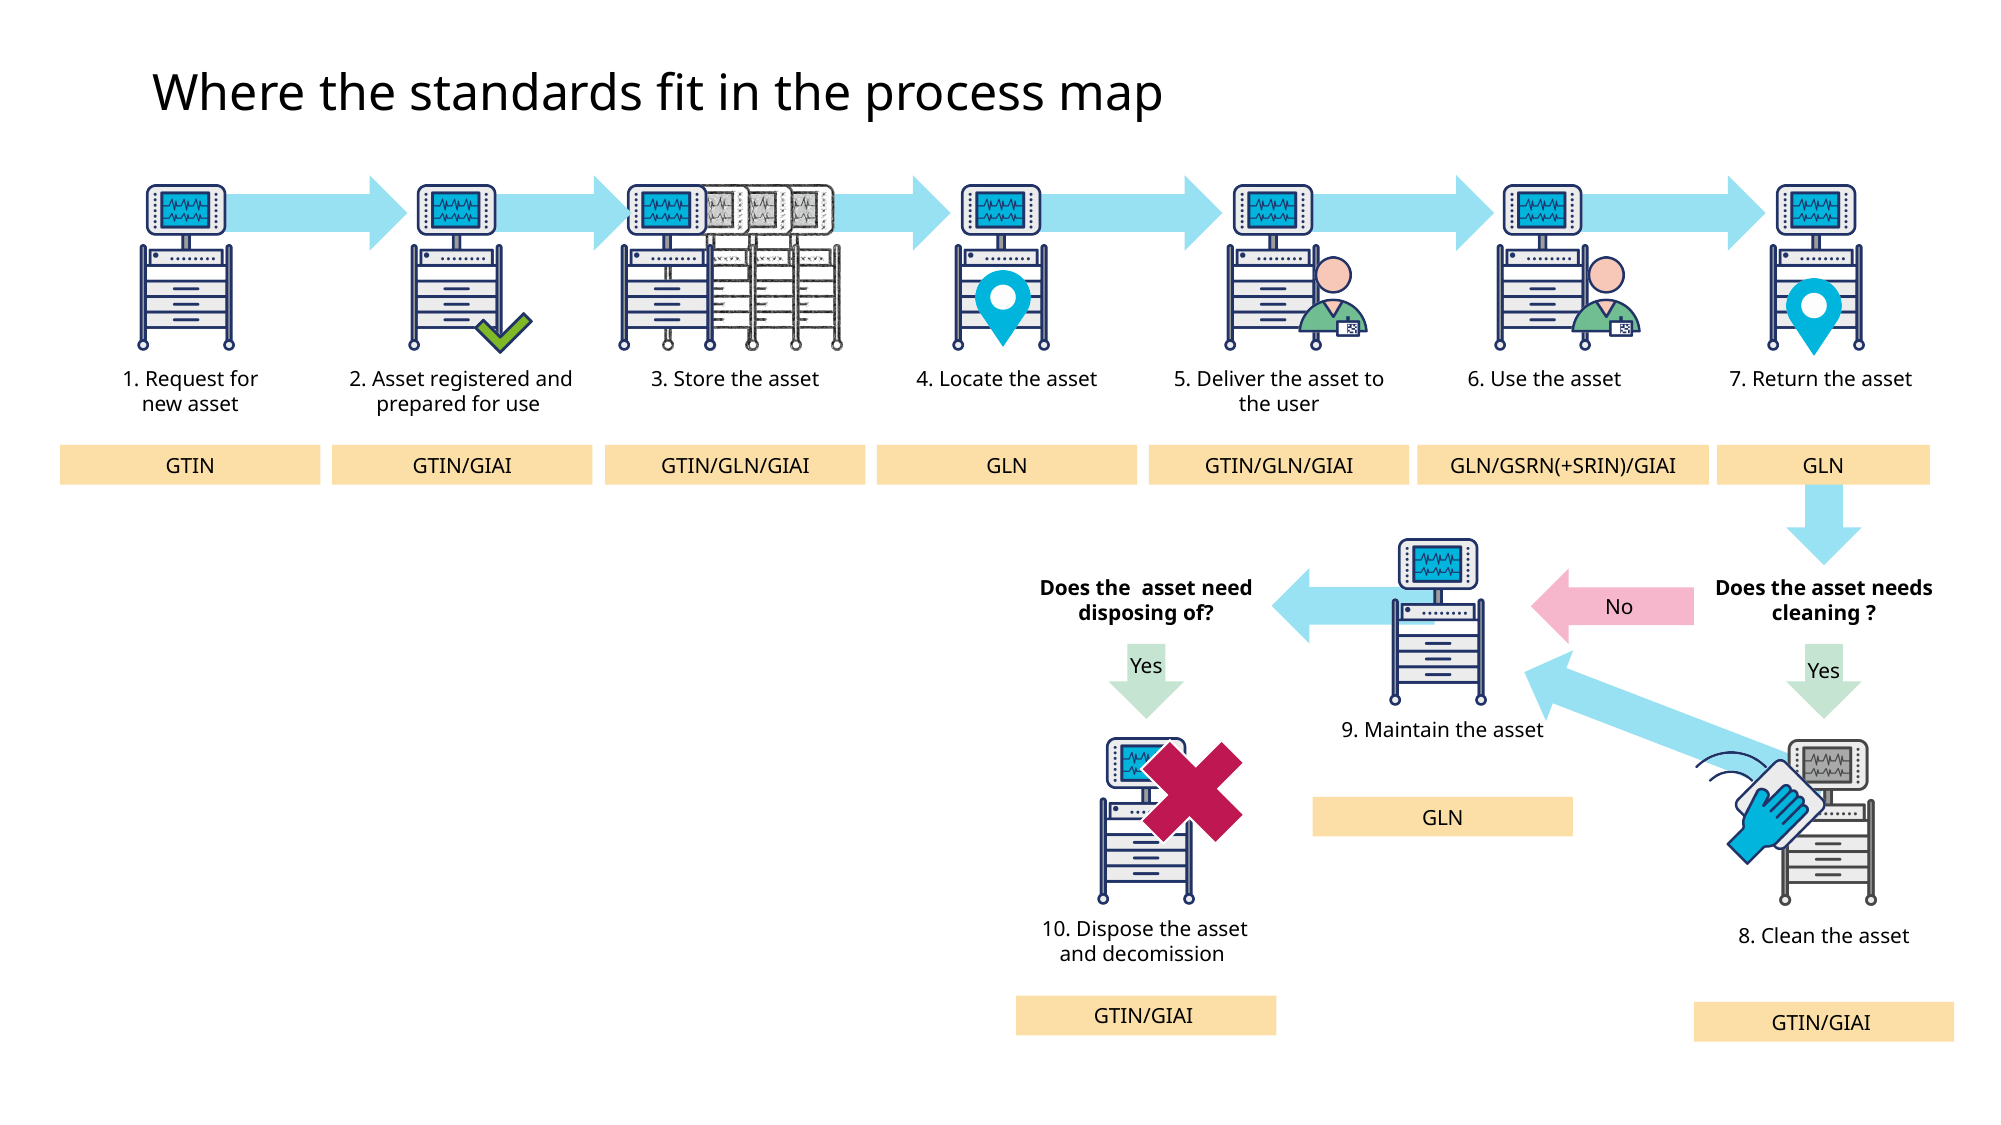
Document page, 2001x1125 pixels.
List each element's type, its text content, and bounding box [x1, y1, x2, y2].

title Where the standards fit in the process map [137, 59, 1863, 184]
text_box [593, 175, 866, 486]
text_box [1709, 175, 1945, 486]
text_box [60, 184, 321, 486]
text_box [1699, 453, 1949, 634]
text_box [1693, 643, 1955, 1043]
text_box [184, 175, 593, 486]
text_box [1015, 643, 1277, 1036]
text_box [1138, 175, 1410, 486]
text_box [1410, 175, 1709, 486]
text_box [1011, 567, 1312, 644]
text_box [866, 175, 1138, 486]
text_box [1312, 538, 1834, 838]
